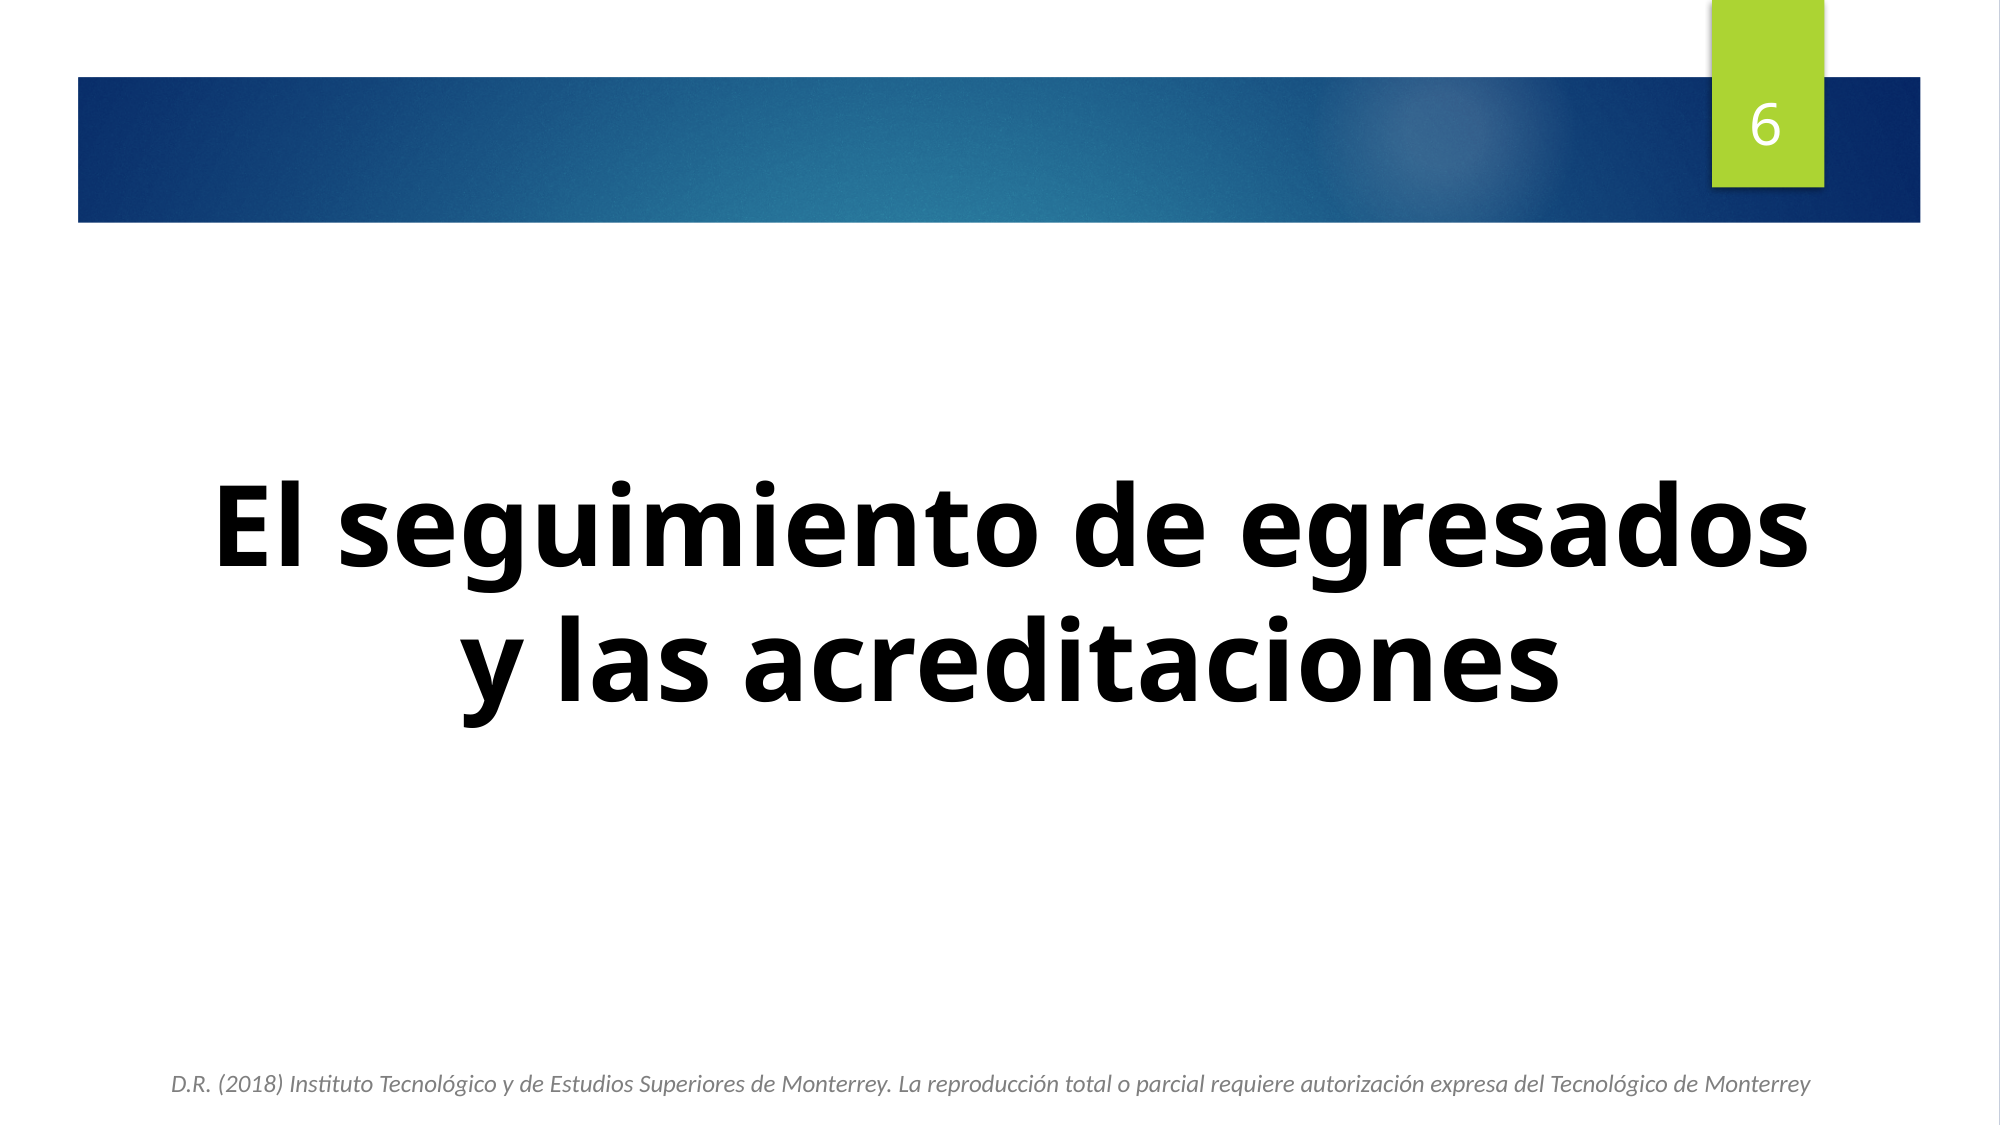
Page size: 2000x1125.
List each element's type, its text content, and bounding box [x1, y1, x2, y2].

picture [79, 78, 1920, 222]
slide_number 6 [1698, 48, 1836, 175]
text_box D.R. (2018) Instituto Tecnológico y de Estudios Superiores de Monterrey. La reproducción total o parcial requiere autorización expresa del Tecnológico de Monterrey [37, 1058, 1947, 1106]
text_box El seguimiento de egresados y las acreditaciones [184, 446, 1839, 734]
